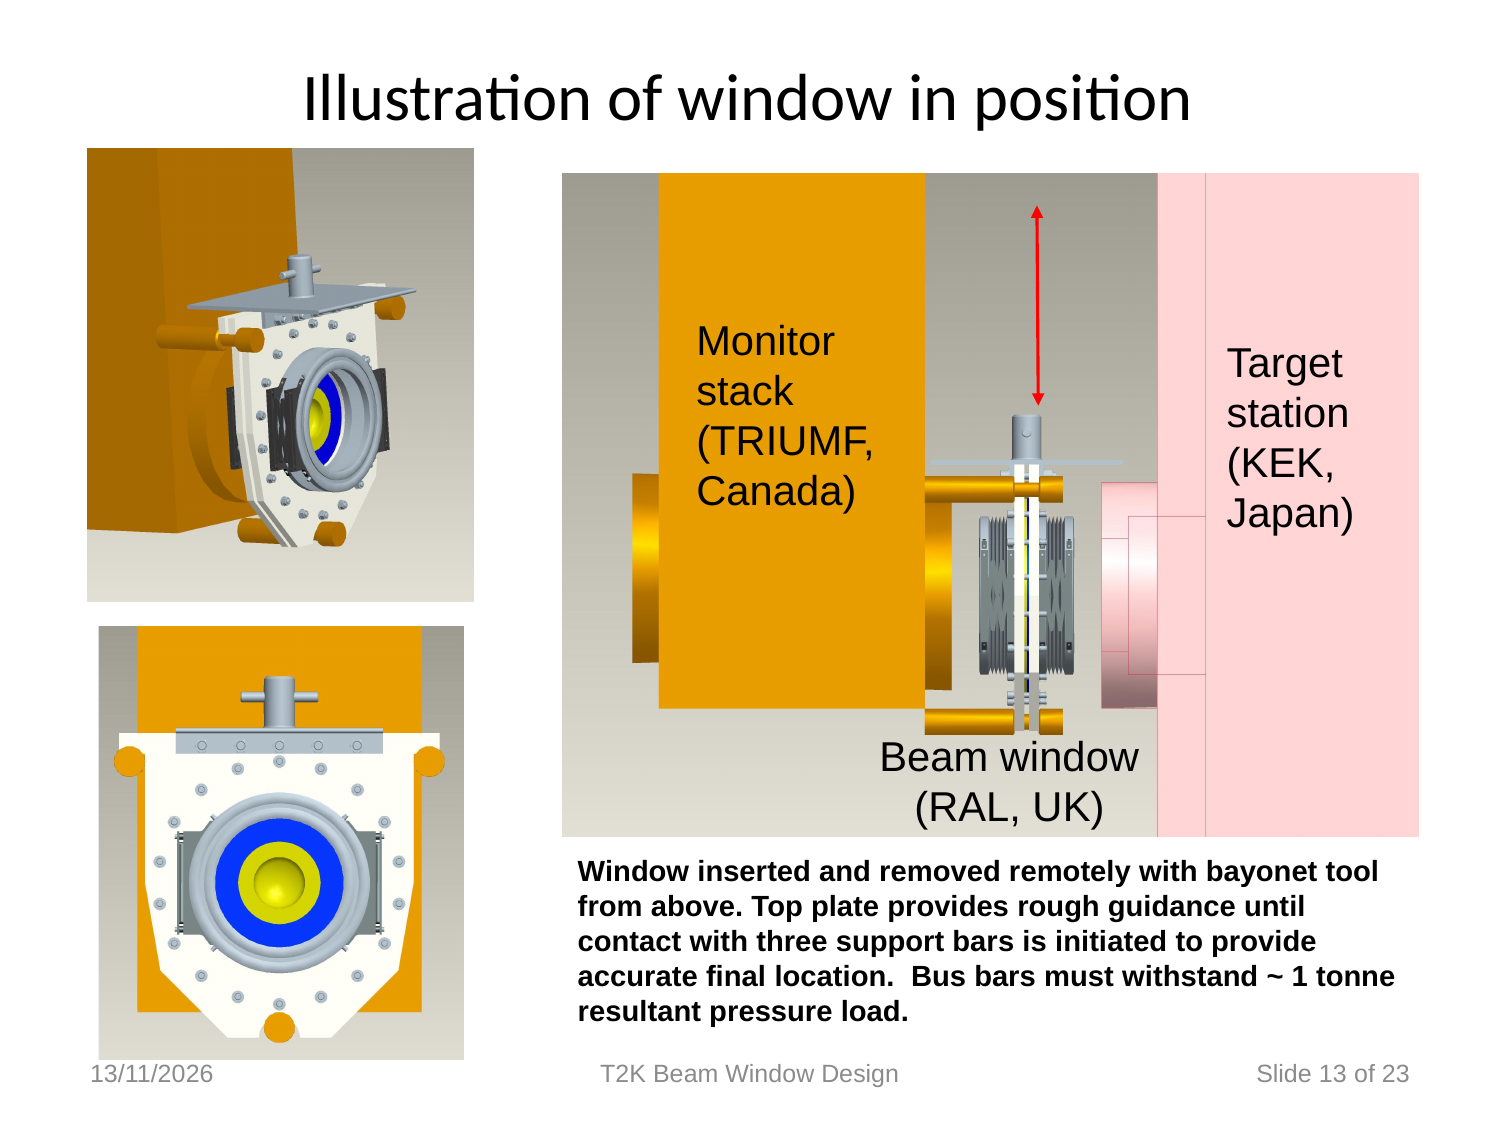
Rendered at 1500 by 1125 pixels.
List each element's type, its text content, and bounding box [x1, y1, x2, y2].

text_box Window inserted and removed remotely with bayonet tool from above. Top plate provides rough guidance until contact with three support bars is initiated to provide accurate final location. Bus bars must withstand ~ 1 tonne resultant pressure load. [562, 845, 1414, 1035]
picture [86, 148, 475, 602]
title Illustration of window in position [47, 0, 1449, 188]
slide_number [75, 1042, 425, 1103]
picture [561, 173, 1419, 837]
picture [98, 626, 465, 1060]
footer T2K Beam Window Design [512, 1042, 988, 1103]
slide_number 13 [1074, 1042, 1425, 1103]
